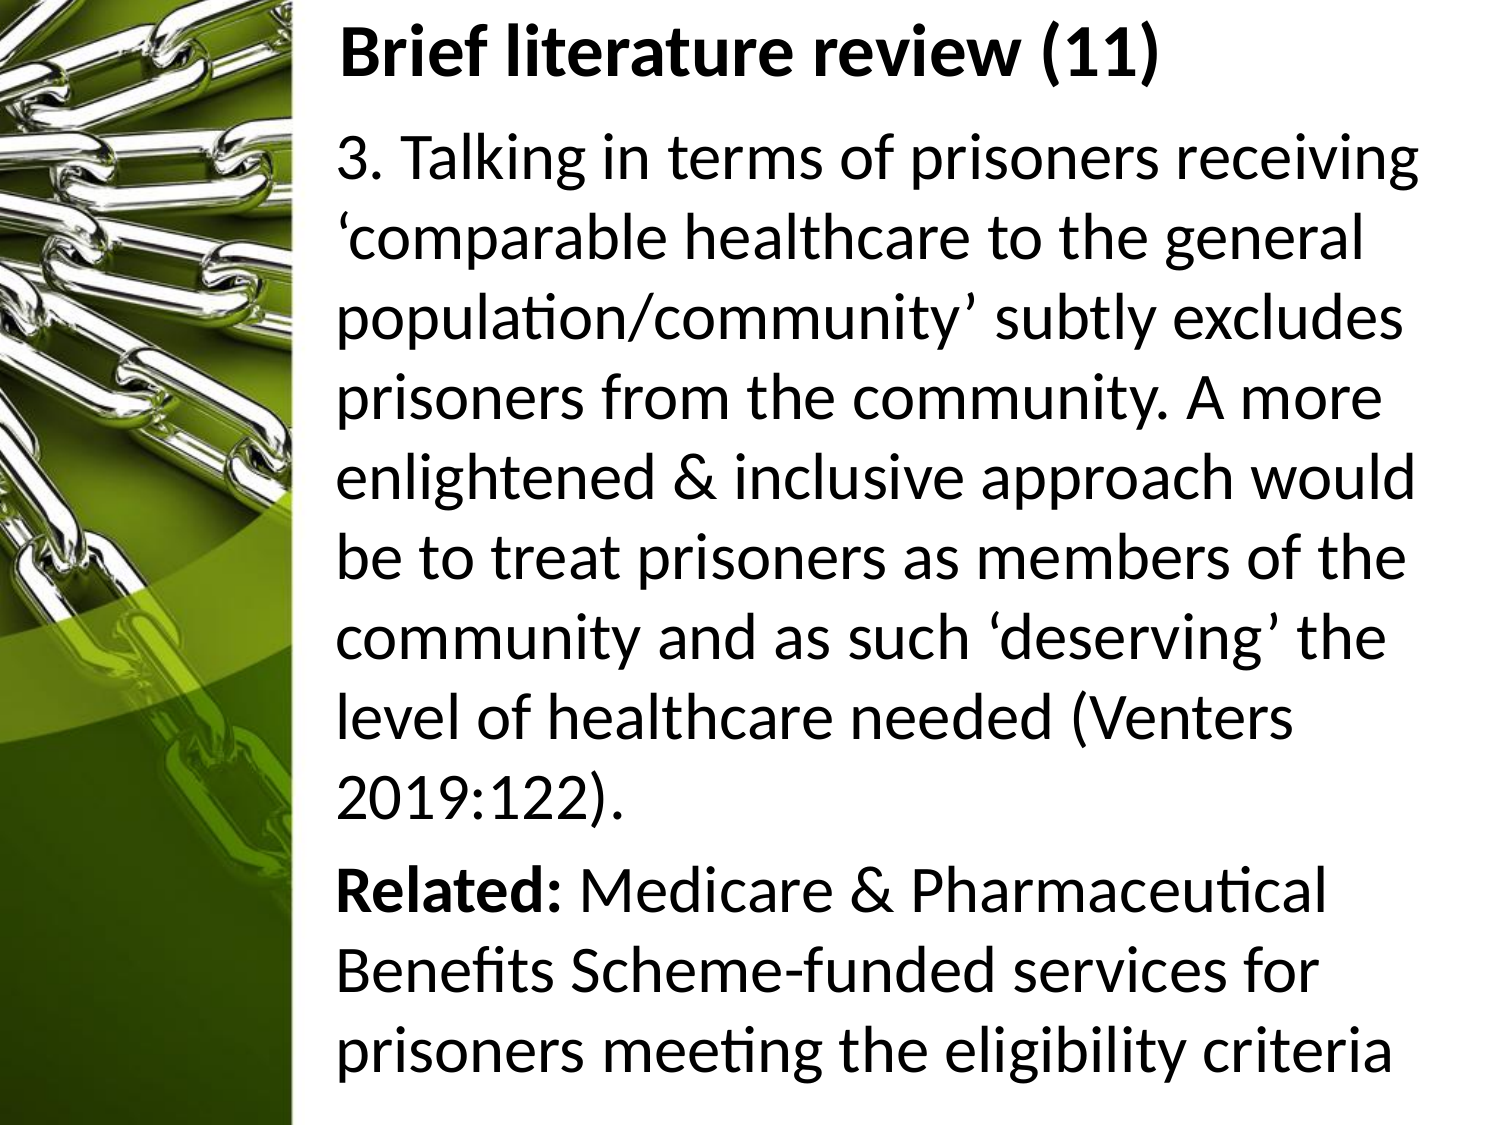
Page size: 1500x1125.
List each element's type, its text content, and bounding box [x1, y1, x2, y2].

text_box Brief literature review (11) [324, 0, 1463, 106]
list 3. Talking in terms of prisoners receiving ‘comparable healthcare to the general population/community’ subtly excludes prisoners from the community. A more enlightened & inclusive approach would be to treat prisoners as members of the community and as such ‘deserving’ the level of healthcare needed (Venters 2019:122). Related: Medicare & Pharmaceutical Benefits Scheme-funded services for prisoners meeting the eligibility criteria [301, 105, 1463, 1106]
picture [0, 0, 1500, 1125]
